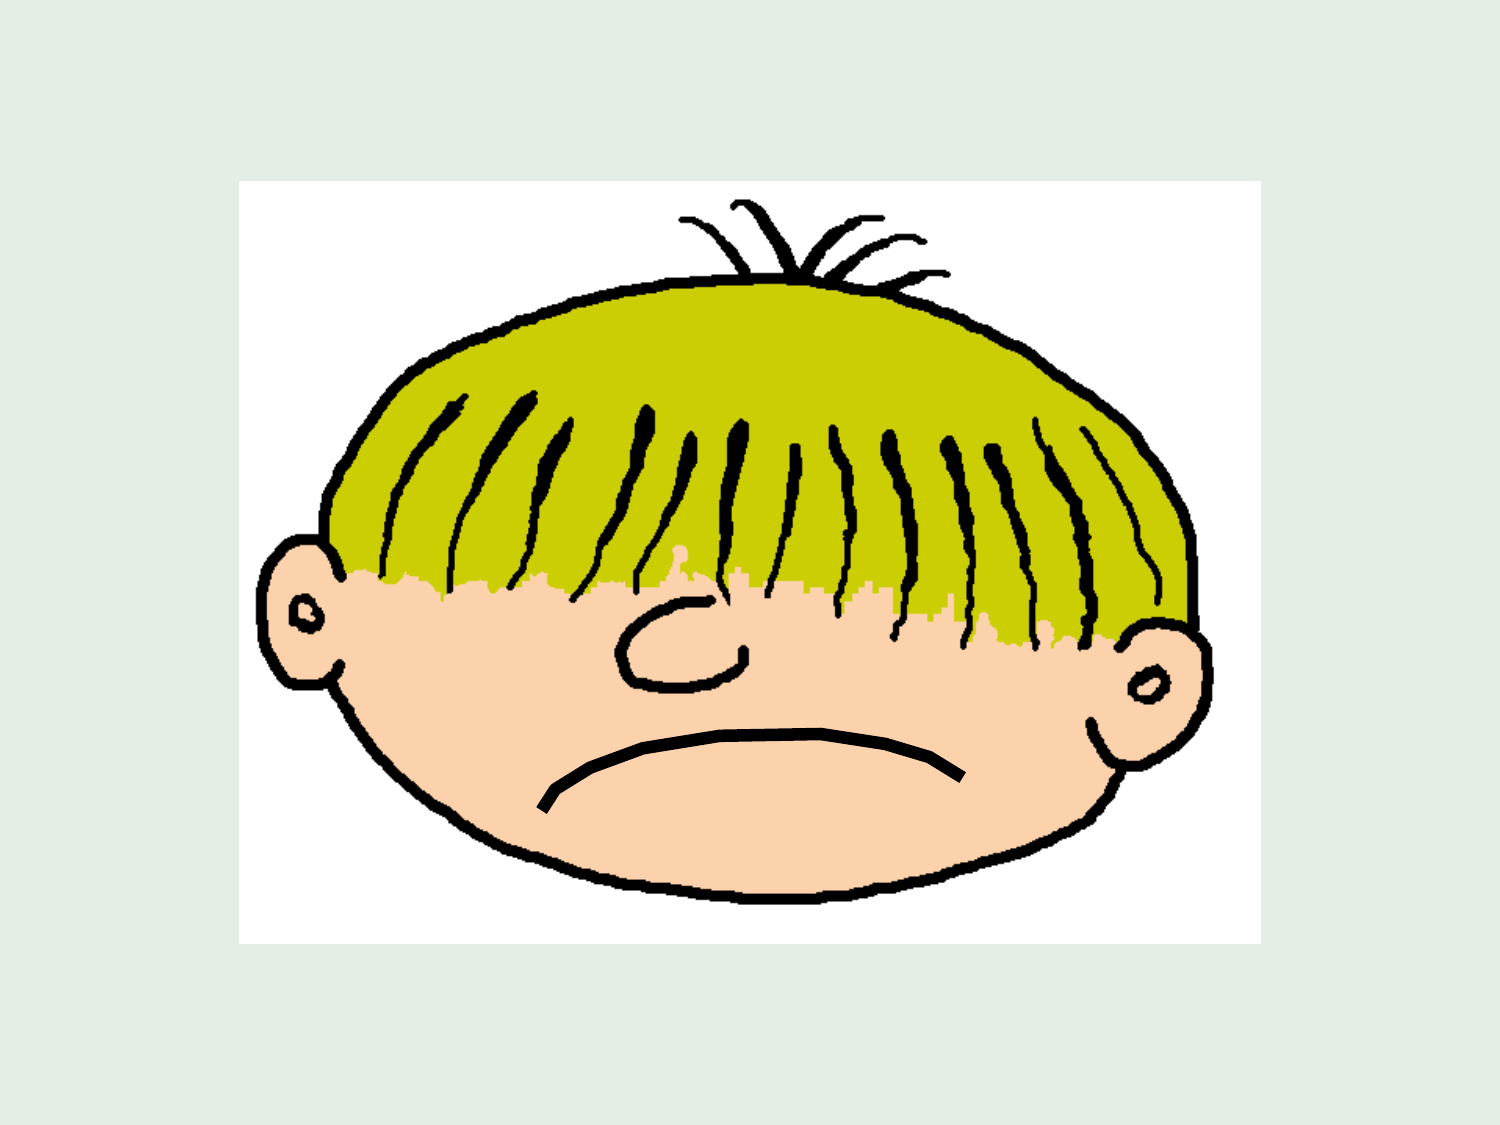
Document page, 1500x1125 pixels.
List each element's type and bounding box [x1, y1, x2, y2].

picture [239, 180, 1261, 944]
